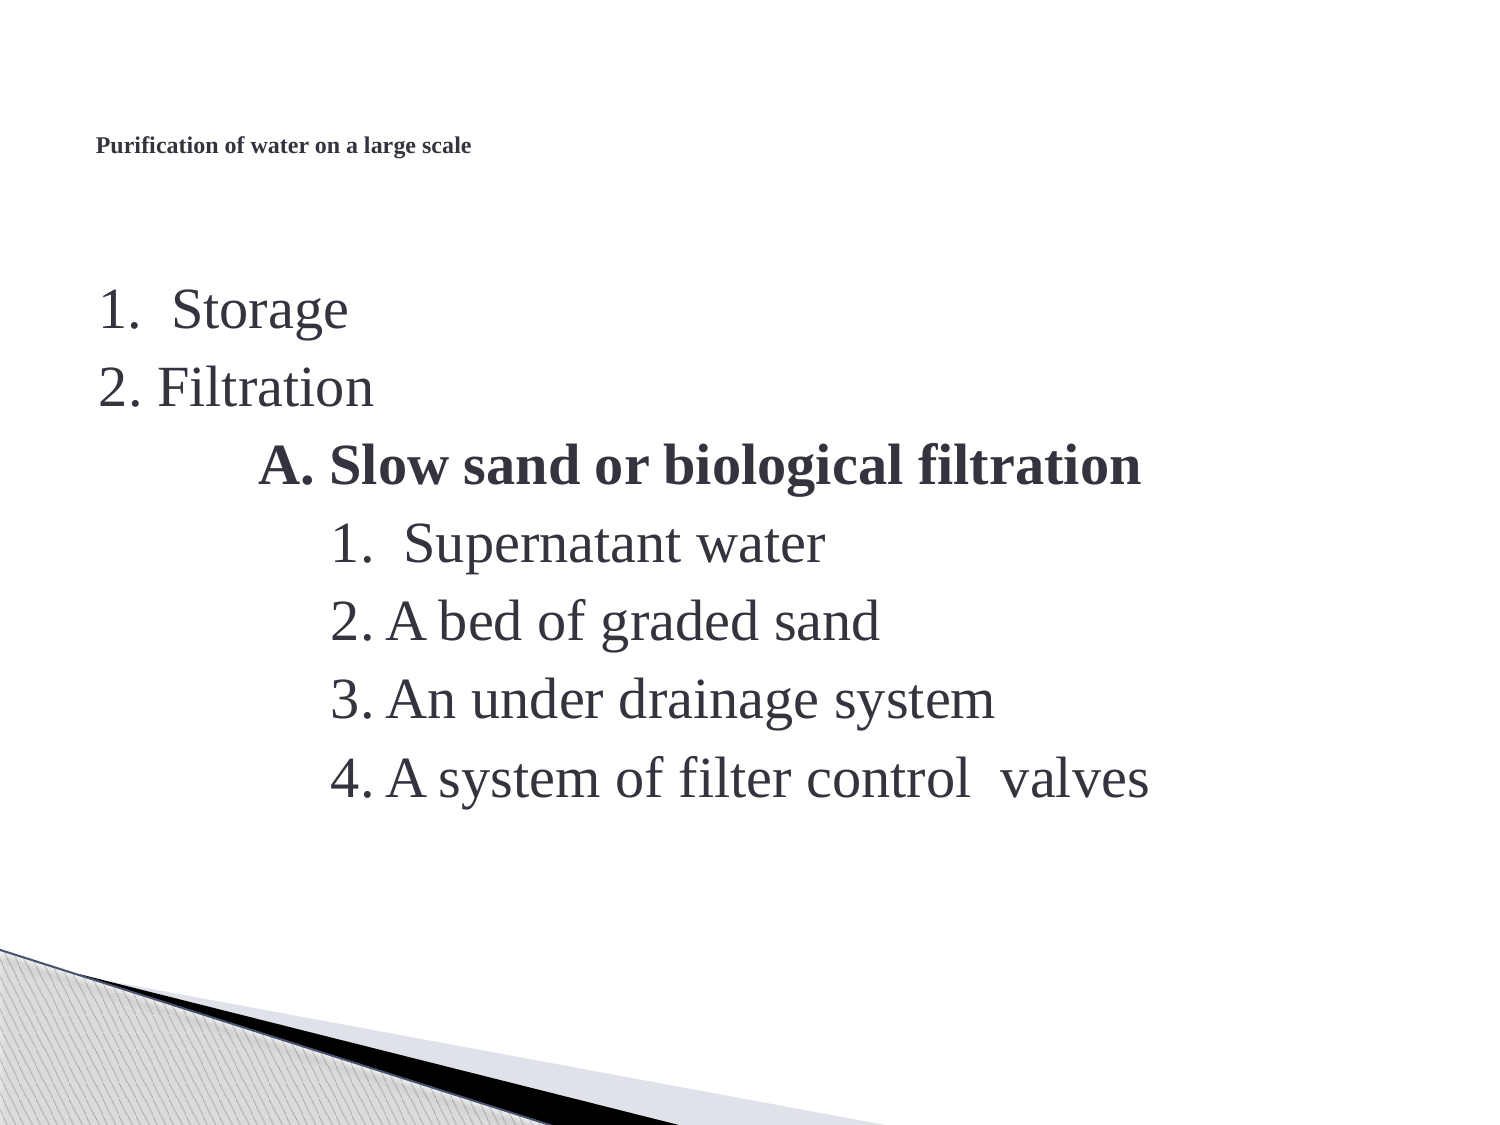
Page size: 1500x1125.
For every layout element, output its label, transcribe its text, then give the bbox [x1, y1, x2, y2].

title Purification of water on a large scale [75, 62, 1425, 225]
list 1. Storage 2. Filtration A. Slow sand or biological filtration 1. Supernatant water 2. A bed of graded sand 3. An under drainage system 4. A system of filter control valves [51, 262, 1402, 1064]
